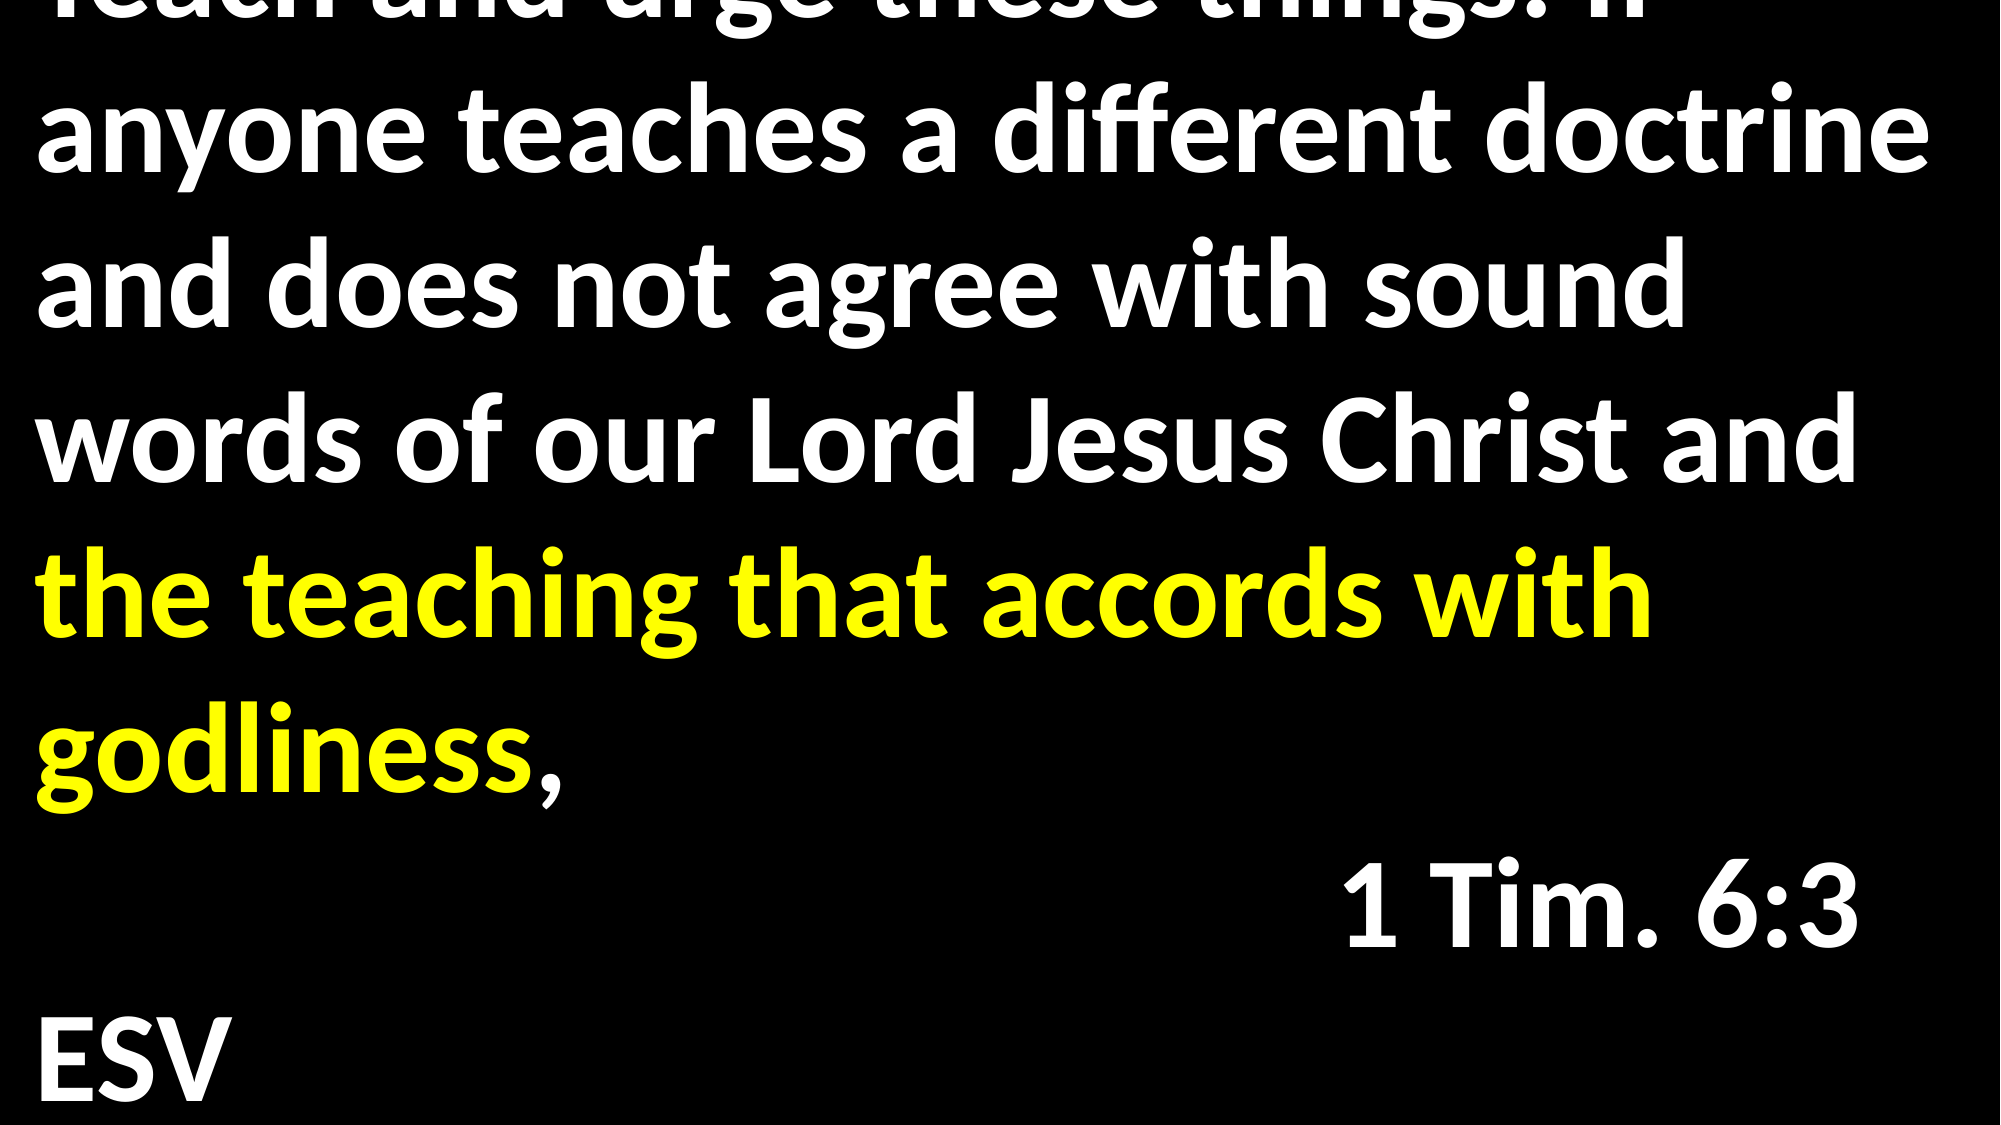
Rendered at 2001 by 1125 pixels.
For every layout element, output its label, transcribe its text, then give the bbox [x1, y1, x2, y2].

list Teach and urge these things. If anyone teaches a different doctrine and does not agree with sound words of our Lord Jesus Christ and the teaching that accords with godliness, 1 Tim. 6:3 ESV [0, 0, 2000, 1098]
